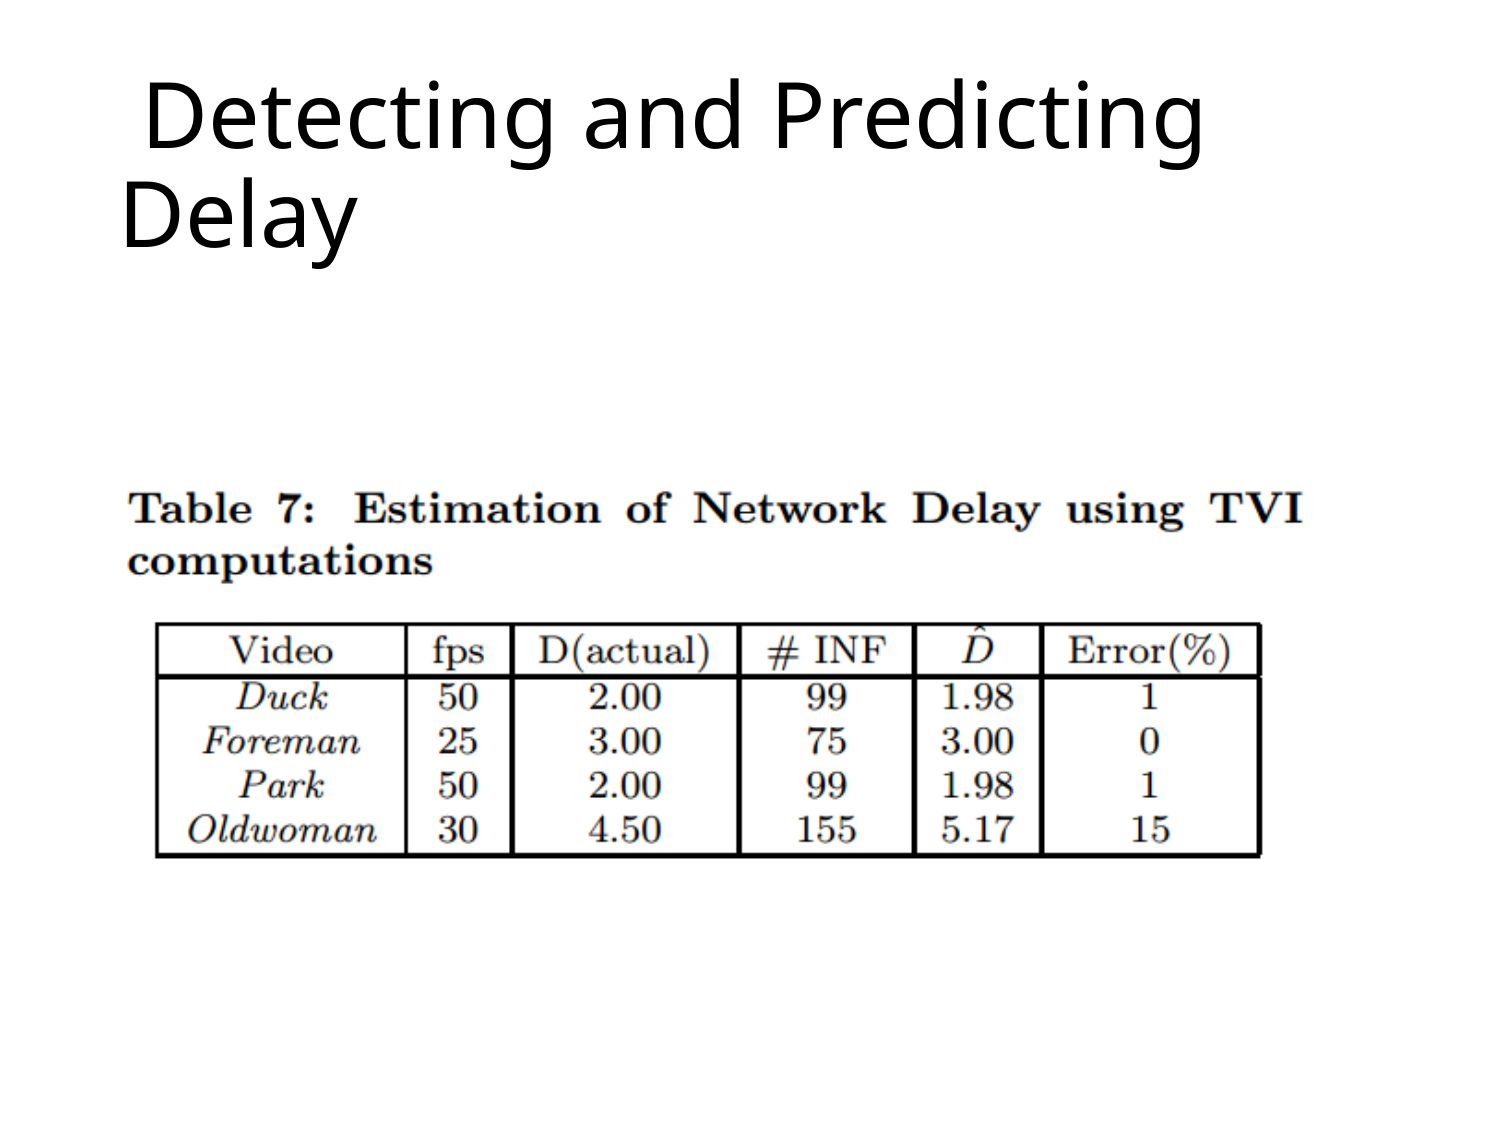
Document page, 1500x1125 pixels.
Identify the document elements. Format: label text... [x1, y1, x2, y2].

title Detecting and Predicting Delay [103, 59, 1397, 278]
picture [115, 477, 1329, 881]
